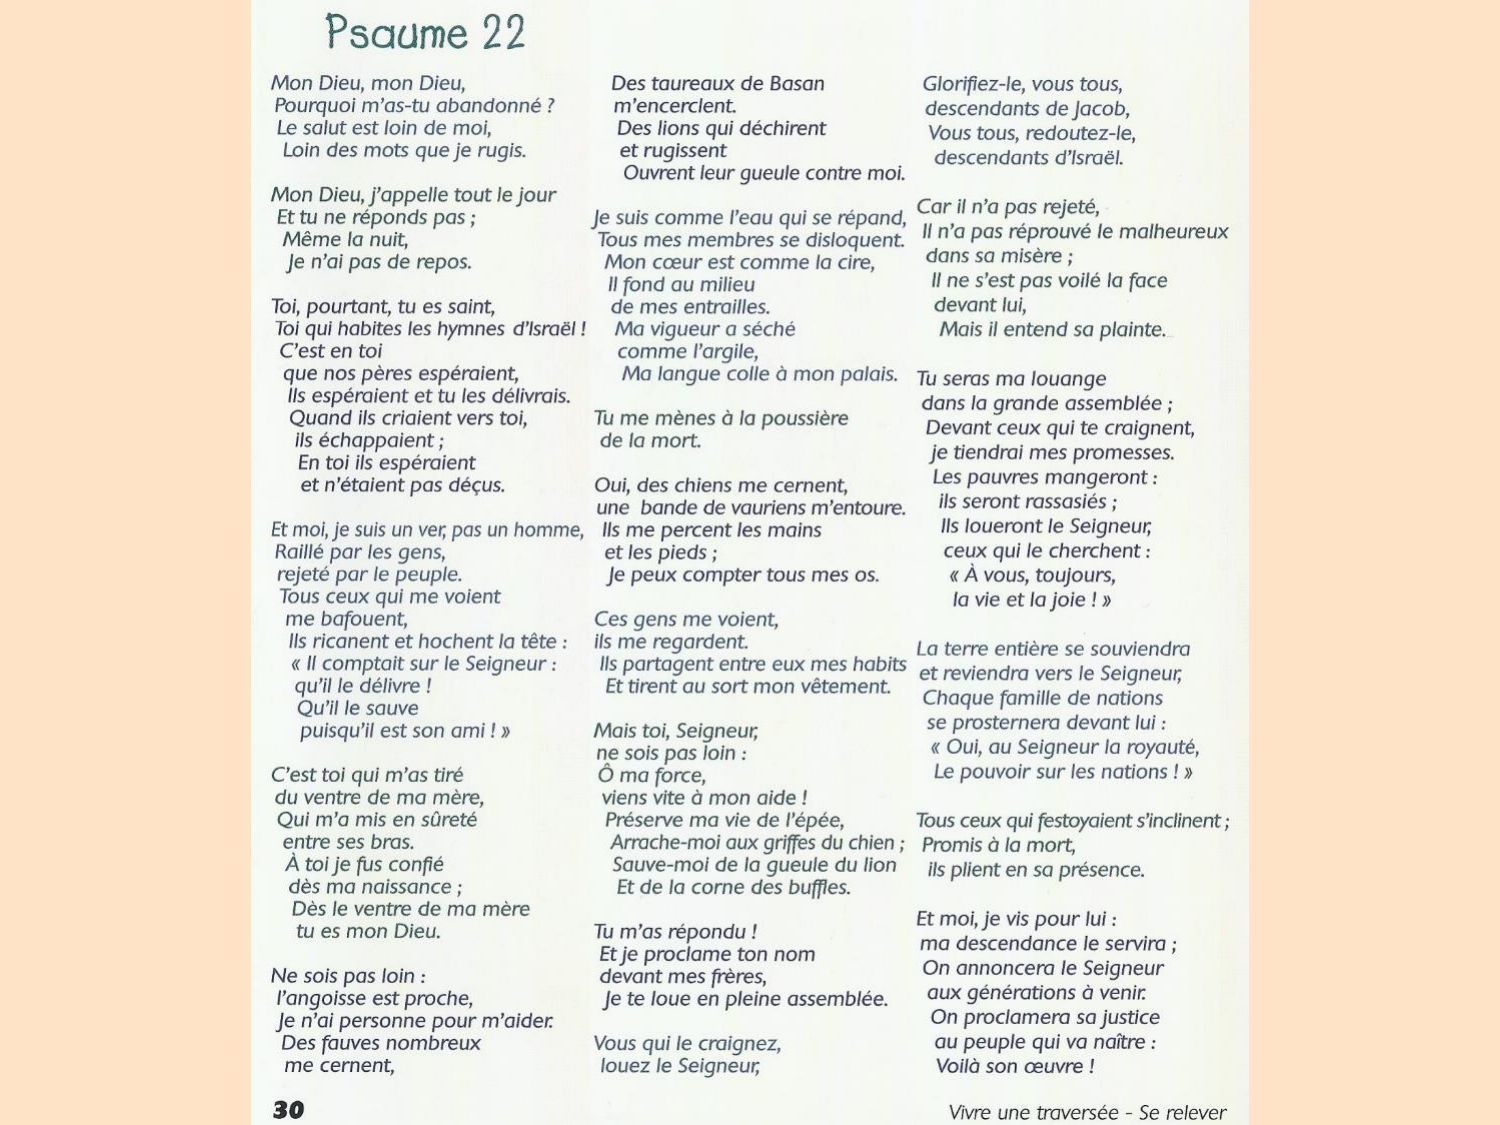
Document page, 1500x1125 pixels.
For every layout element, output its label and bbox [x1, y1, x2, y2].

picture [251, 0, 1249, 1125]
